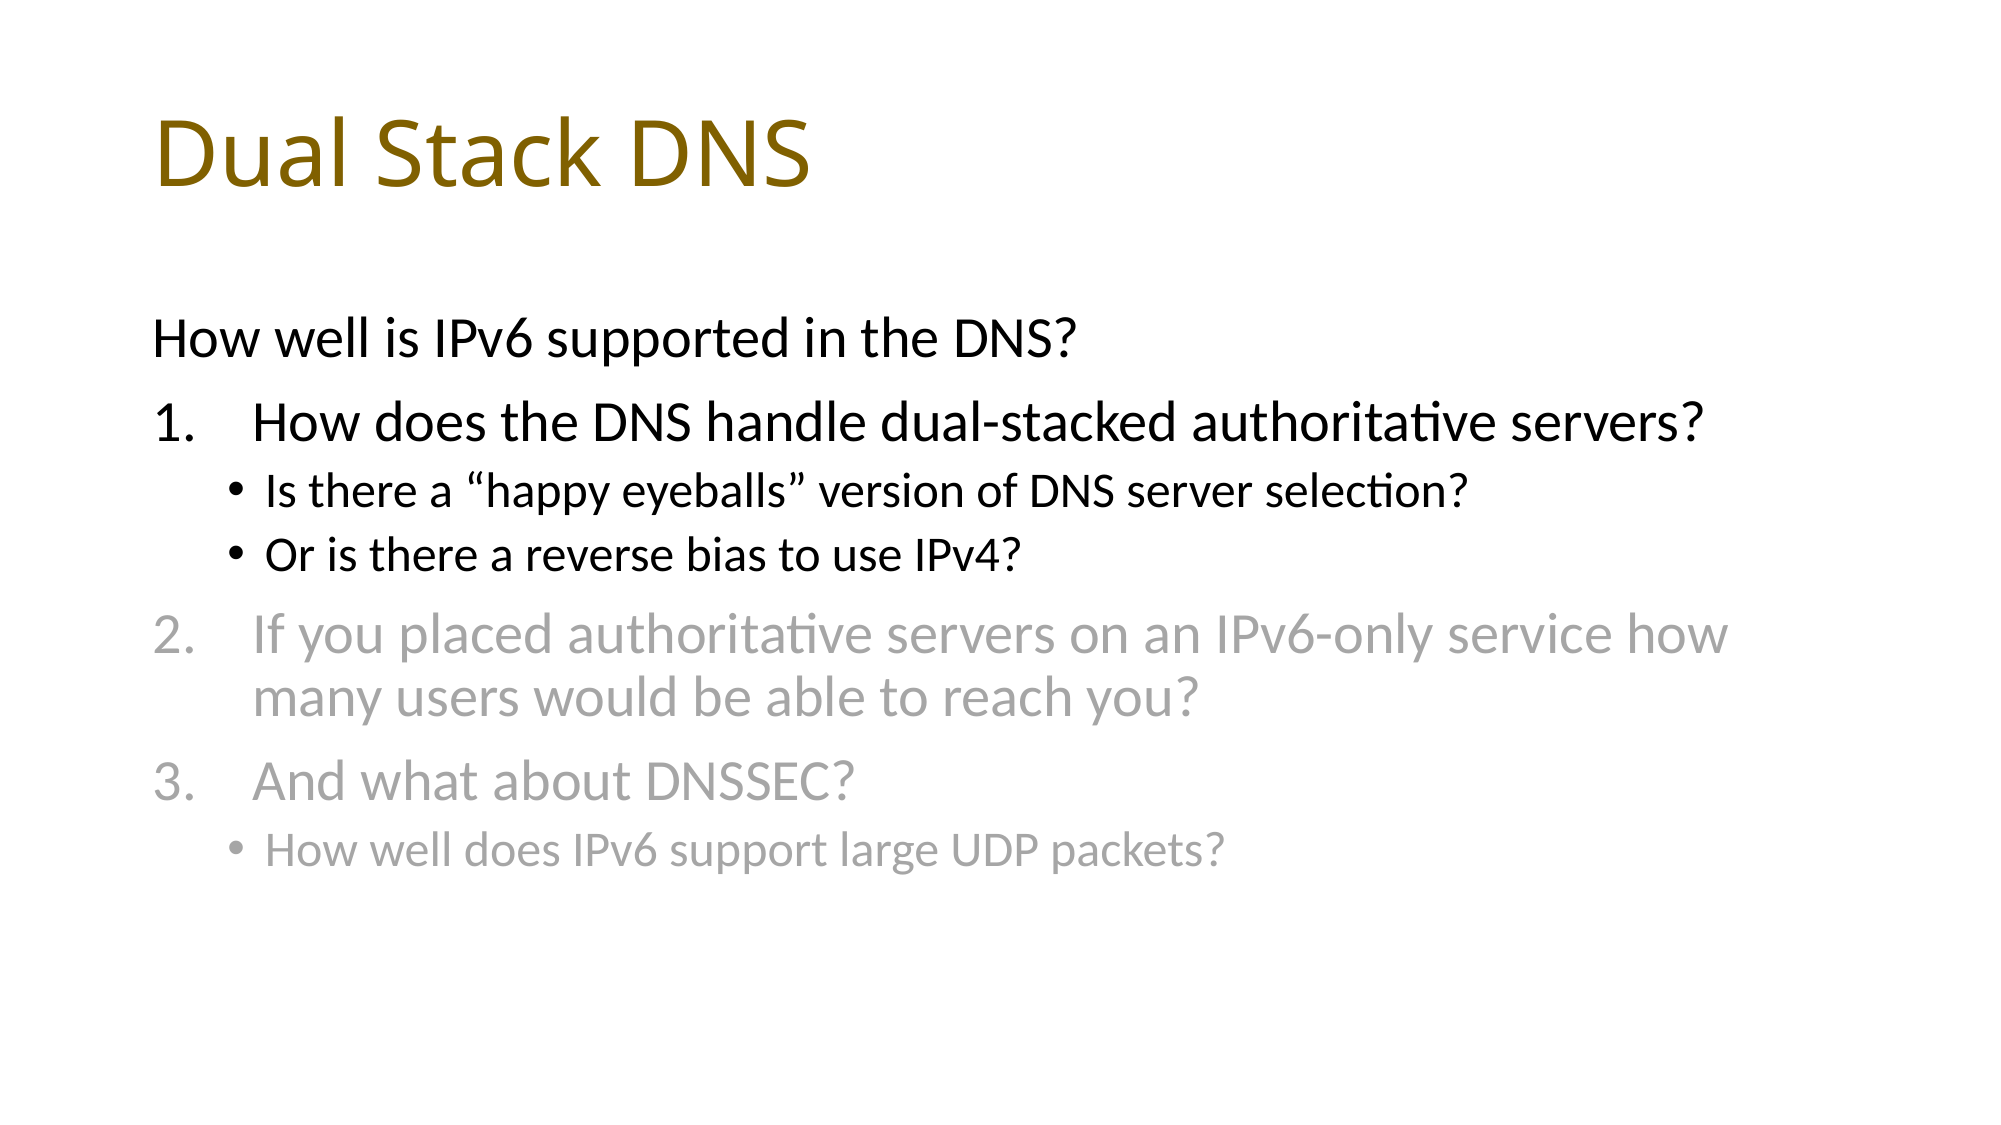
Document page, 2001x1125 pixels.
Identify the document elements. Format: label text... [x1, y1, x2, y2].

title Dual Stack DNS [137, 47, 1863, 266]
list How well is IPv6 supported in the DNS? How does the DNS handle dual-stacked authoritative servers? Is there a “happy eyeballs” version of DNS server selection? Or is there a reverse bias to use IPv4? If you placed authoritative servers on an IPv6-only service how many users would be able to reach you? And what about DNSSEC? How well does IPv6 support large UDP packets? [137, 299, 1863, 1014]
